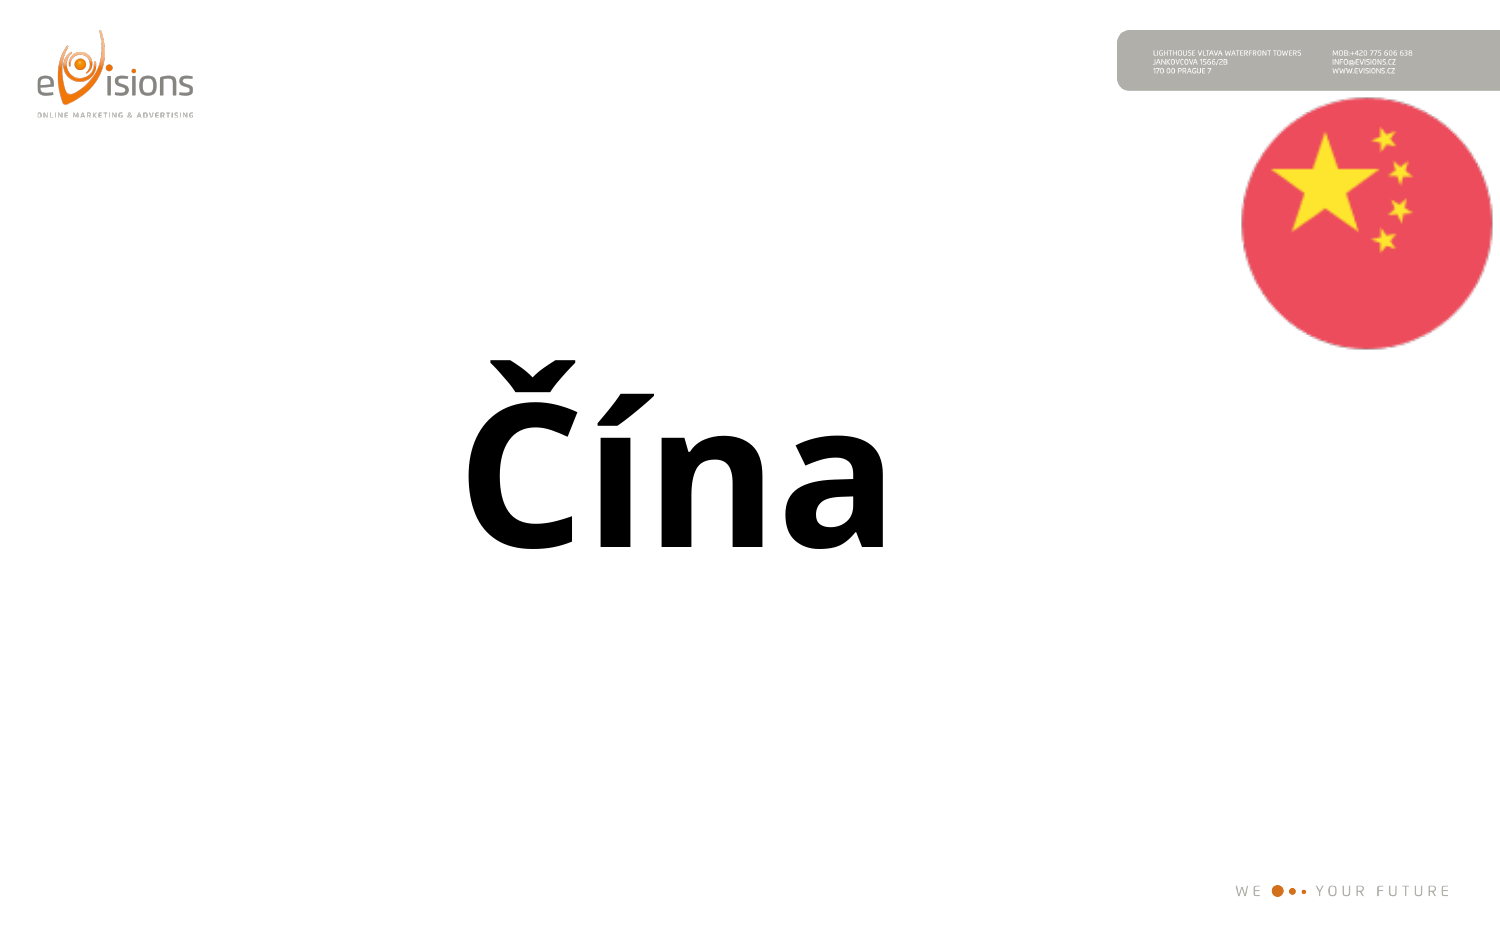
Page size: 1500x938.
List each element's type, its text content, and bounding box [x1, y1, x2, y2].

picture [37, 30, 193, 118]
picture [1117, 30, 1500, 358]
text_box Čína [442, 339, 1140, 595]
picture [1224, 868, 1463, 912]
